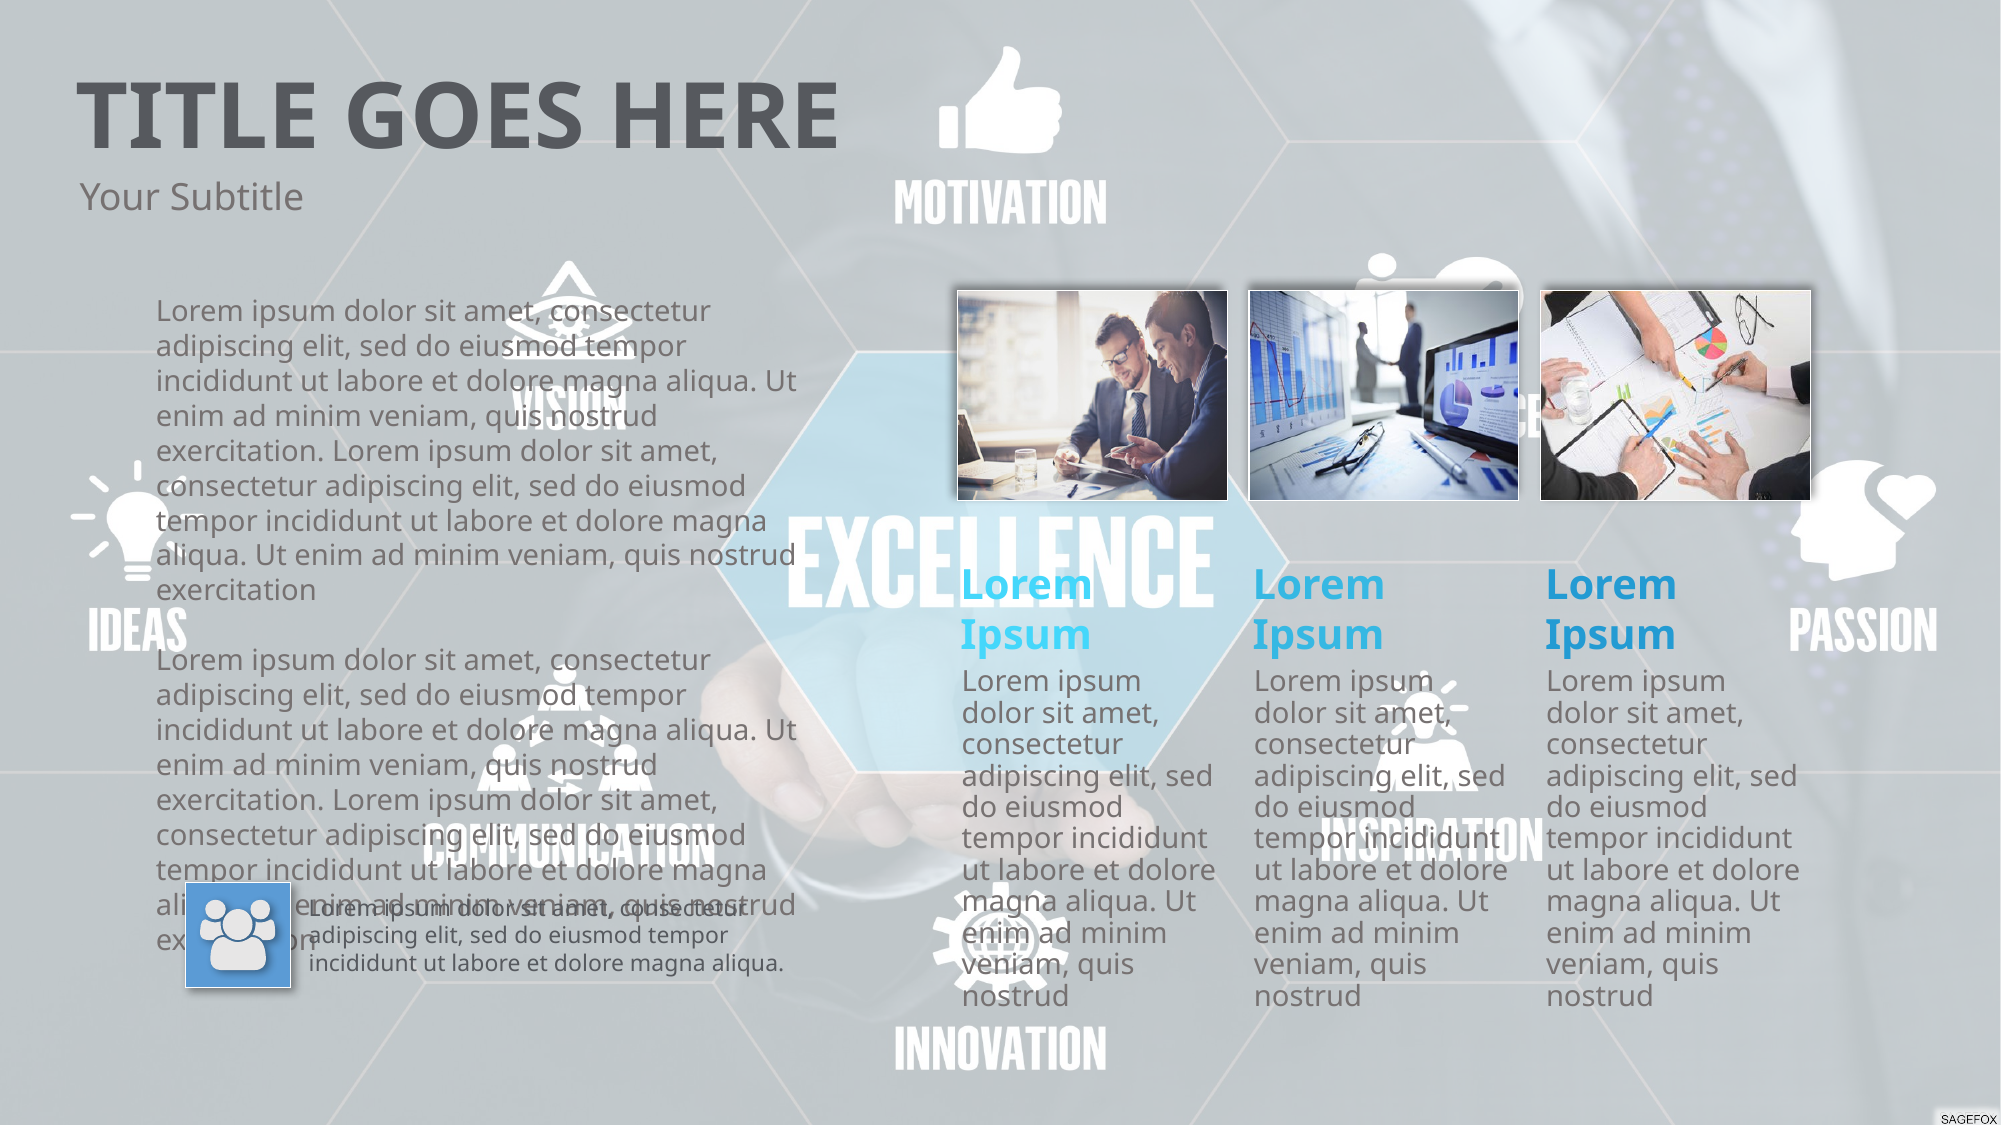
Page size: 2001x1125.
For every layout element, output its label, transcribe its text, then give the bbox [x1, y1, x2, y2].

text_box Lorem ipsum dolor sit amet, consectetur adipiscing elit, sed do eiusmod tempor incididunt ut labore et dolore magna aliqua. Ut enim ad minim veniam, quis nostrud exercitation. Lorem ipsum dolor sit amet, consectetur adipiscing elit, sed do eiusmod tempor incididunt ut labore et dolore magna aliqua. Ut enim ad minim veniam, quis nostrud exercitation Lorem ipsum dolor sit amet, consectetur adipiscing elit, sed do eiusmod tempor incididunt ut labore et dolore magna aliqua. Ut enim ad minim veniam, quis nostrud exercitation. Lorem ipsum dolor sit amet, consectetur adipiscing elit, sed do eiusmod tempor incididunt ut labore et dolore magna aliqua. Ut enim ad minim veniam, quis nostrud exercitation [141, 284, 816, 1044]
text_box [1530, 550, 1807, 1000]
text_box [185, 882, 291, 988]
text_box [60, 49, 1020, 227]
text_box [1248, 290, 1520, 502]
picture [1938, 1114, 1999, 1125]
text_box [945, 550, 1223, 1000]
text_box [1237, 550, 1515, 1000]
text_box [956, 290, 1228, 502]
text_box [1540, 290, 1812, 502]
text_box Lorem ipsum dolor sit amet, consectetur adipiscing elit, sed do eiusmod tempor incididunt ut labore et dolore magna aliqua. [308, 893, 788, 976]
